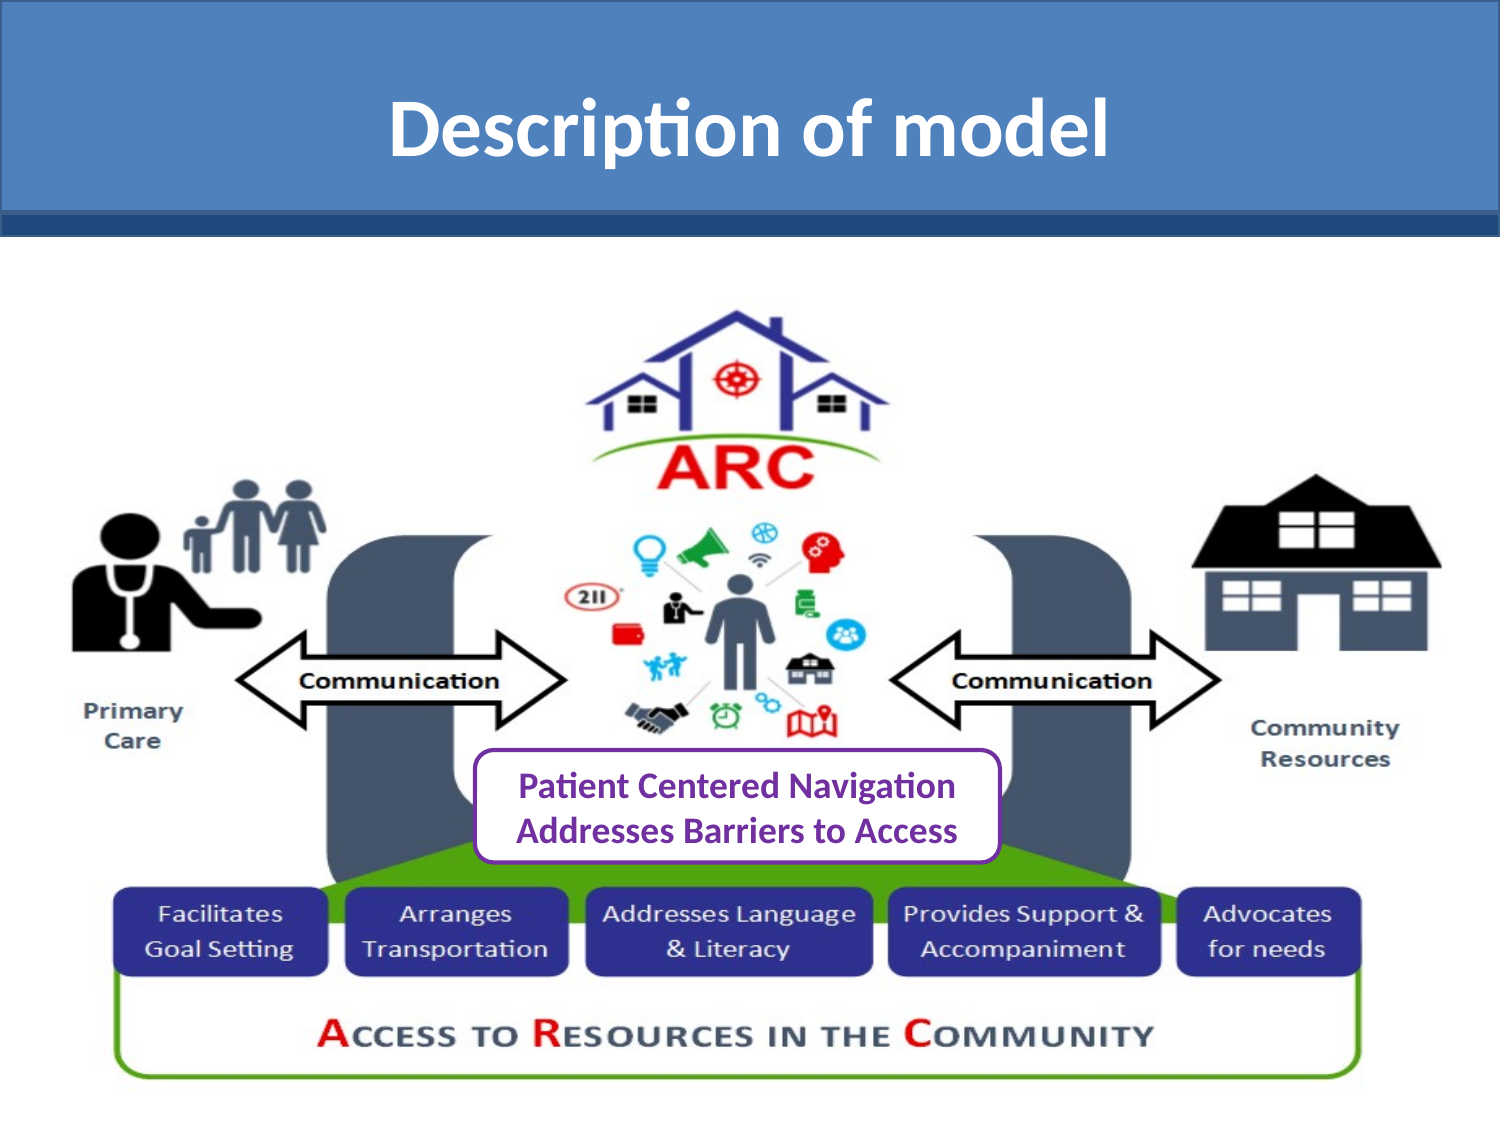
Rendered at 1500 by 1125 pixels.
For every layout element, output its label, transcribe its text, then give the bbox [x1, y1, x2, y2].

title Description of model [75, 29, 1425, 217]
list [0, 237, 1500, 1125]
